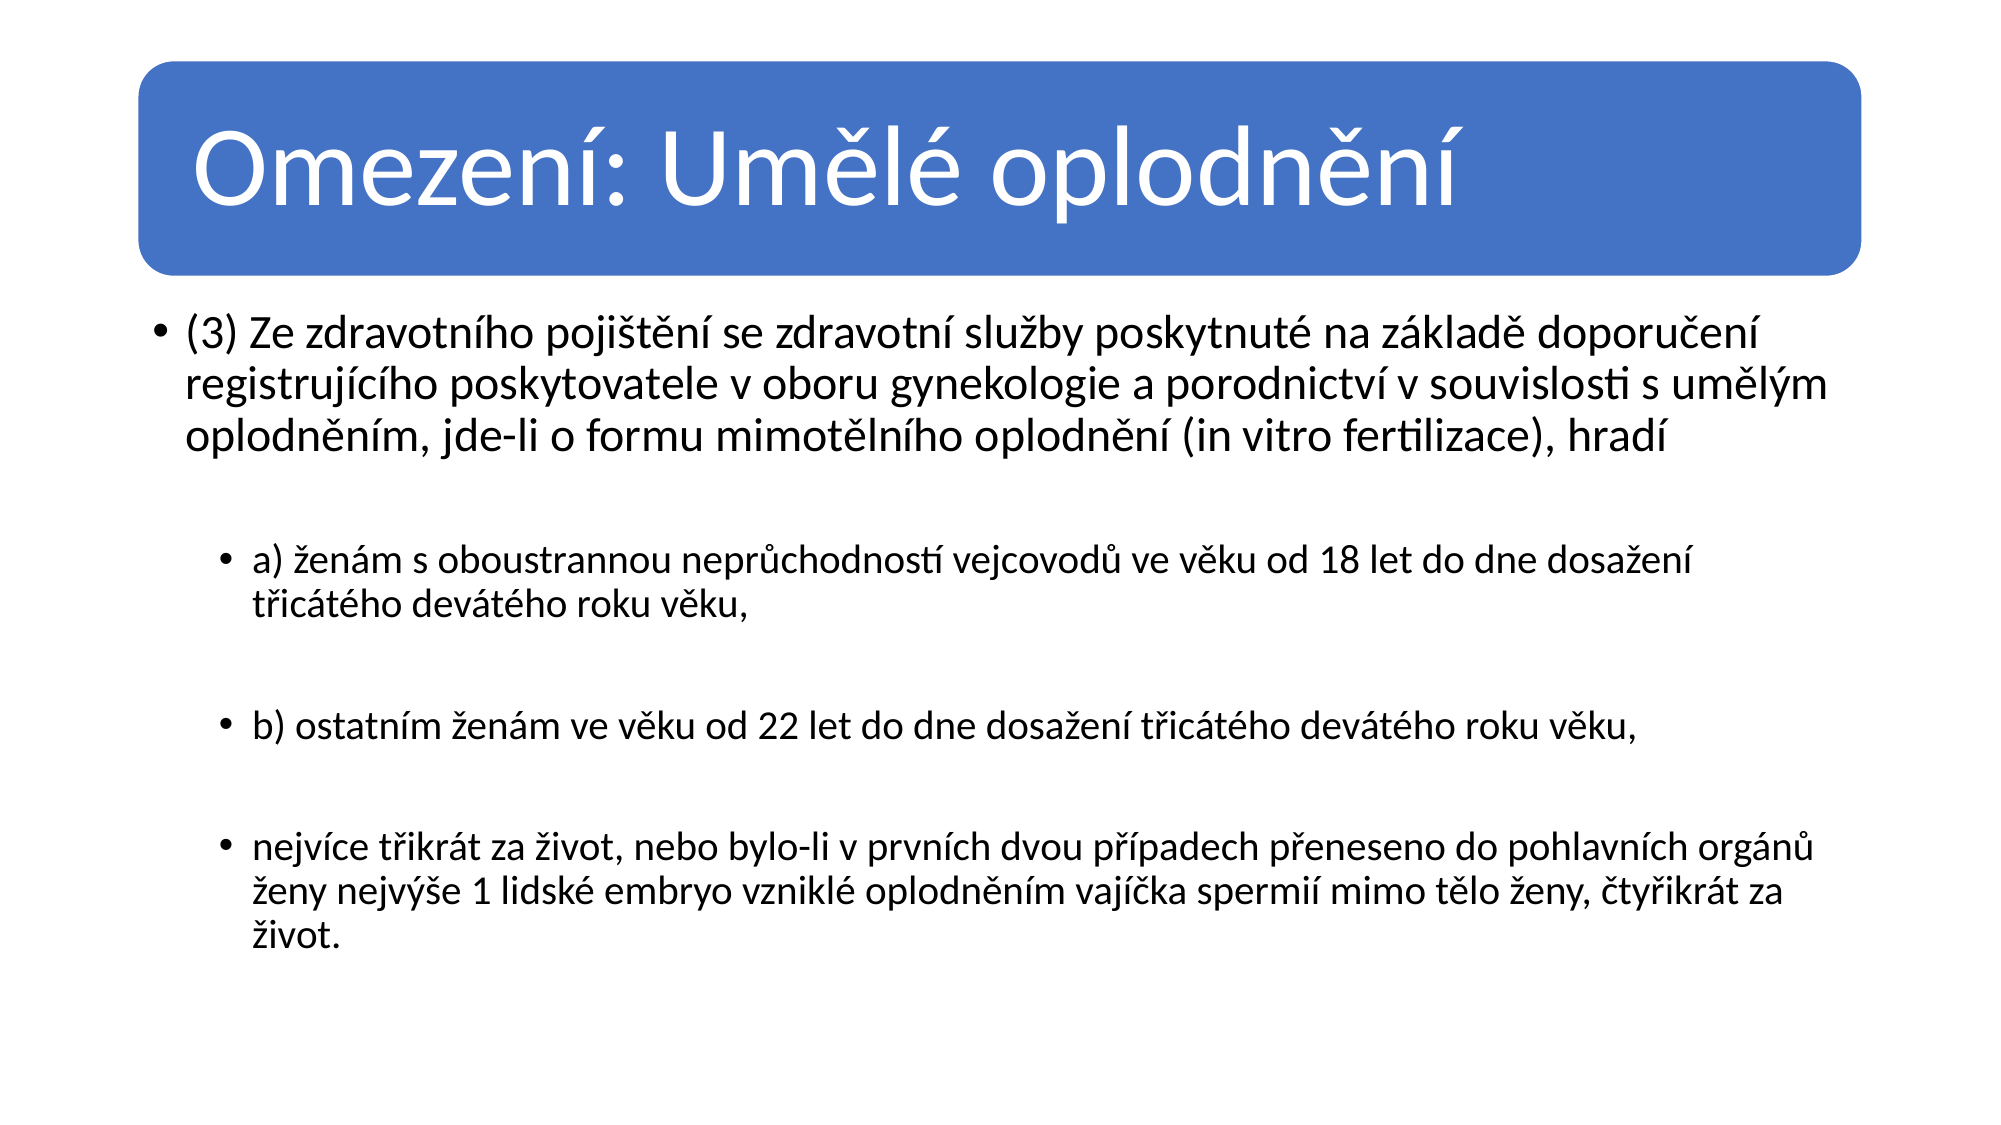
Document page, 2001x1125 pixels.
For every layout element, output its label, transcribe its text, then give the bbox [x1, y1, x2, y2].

list (3) Ze zdravotního pojištění se zdravotní služby poskytnuté na základě doporučení registrujícího poskytovatele v oboru gynekologie a porodnictví v souvislosti s umělým oplodněním, jde-li o formu mimotělního oplodnění (in vitro fertilizace), hradí a) ženám s oboustrannou neprůchodností vejcovodů ve věku od 18 let do dne dosažení třicátého devátého roku věku, b) ostatním ženám ve věku od 22 let do dne dosažení třicátého devátého roku věku, nejvíce třikrát za život, nebo bylo-li v prvních dvou případech přeneseno do pohlavních orgánů ženy nejvýše 1 lidské embryo vzniklé oplodněním vajíčka spermií mimo tělo ženy, čtyřikrát za život. [137, 299, 1863, 1014]
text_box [137, 59, 1863, 278]
